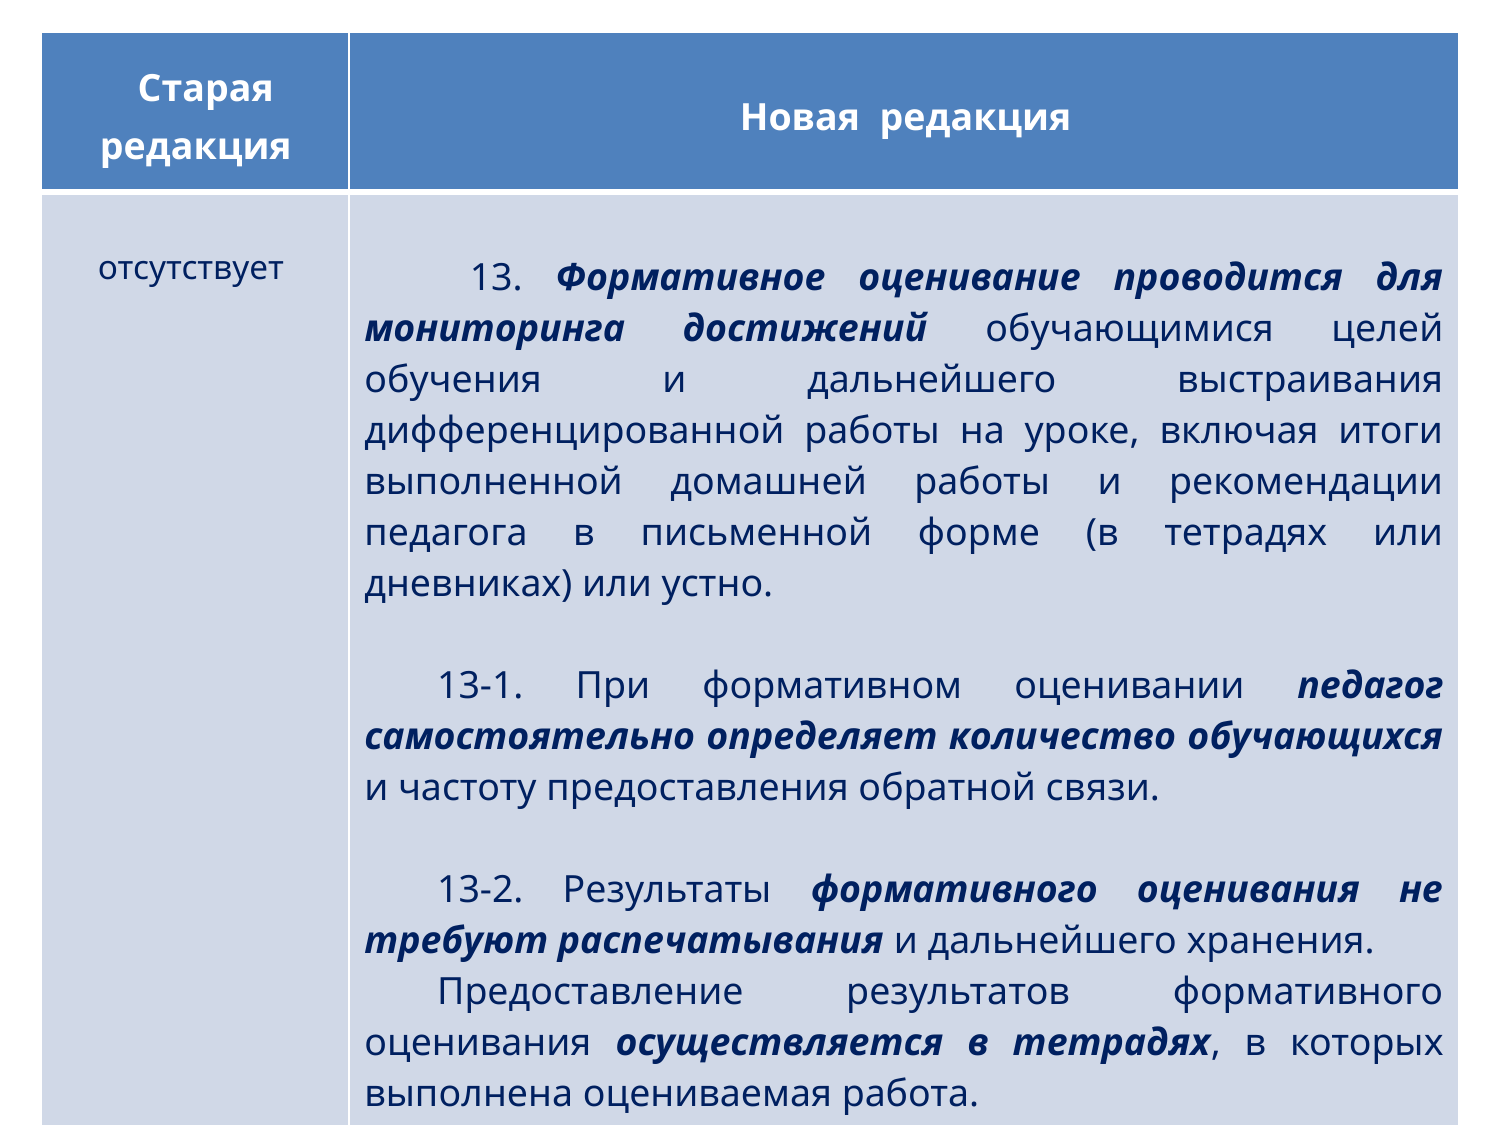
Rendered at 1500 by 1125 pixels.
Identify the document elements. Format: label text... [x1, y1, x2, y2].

table_cell 13. Формативное оценивание проводится для мониторинга достижений обучающимися целей обучения и дальнейшего выстраивания дифференцированной работы на уроке, включая итоги выполненной домашней работы и рекомендации педагога в письменной форме (в тетрадях или дневниках) или устно. 13-1. При формативном оценивании педагог самостоятельно определяет количество обучающихся и частоту предоставления обратной связи. 13-2. Результаты формативного оценивания не требуют распечатывания и дальнейшего хранения. Предоставление результатов формативного оценивания осуществляется в тетрадях, в которых выполнена оцениваемая работа. [350, 195, 1458, 1125]
table_header Новая редакция [350, 33, 1458, 189]
table_cell отсутствует [42, 195, 348, 1125]
table_header Старая редакция [42, 33, 348, 189]
